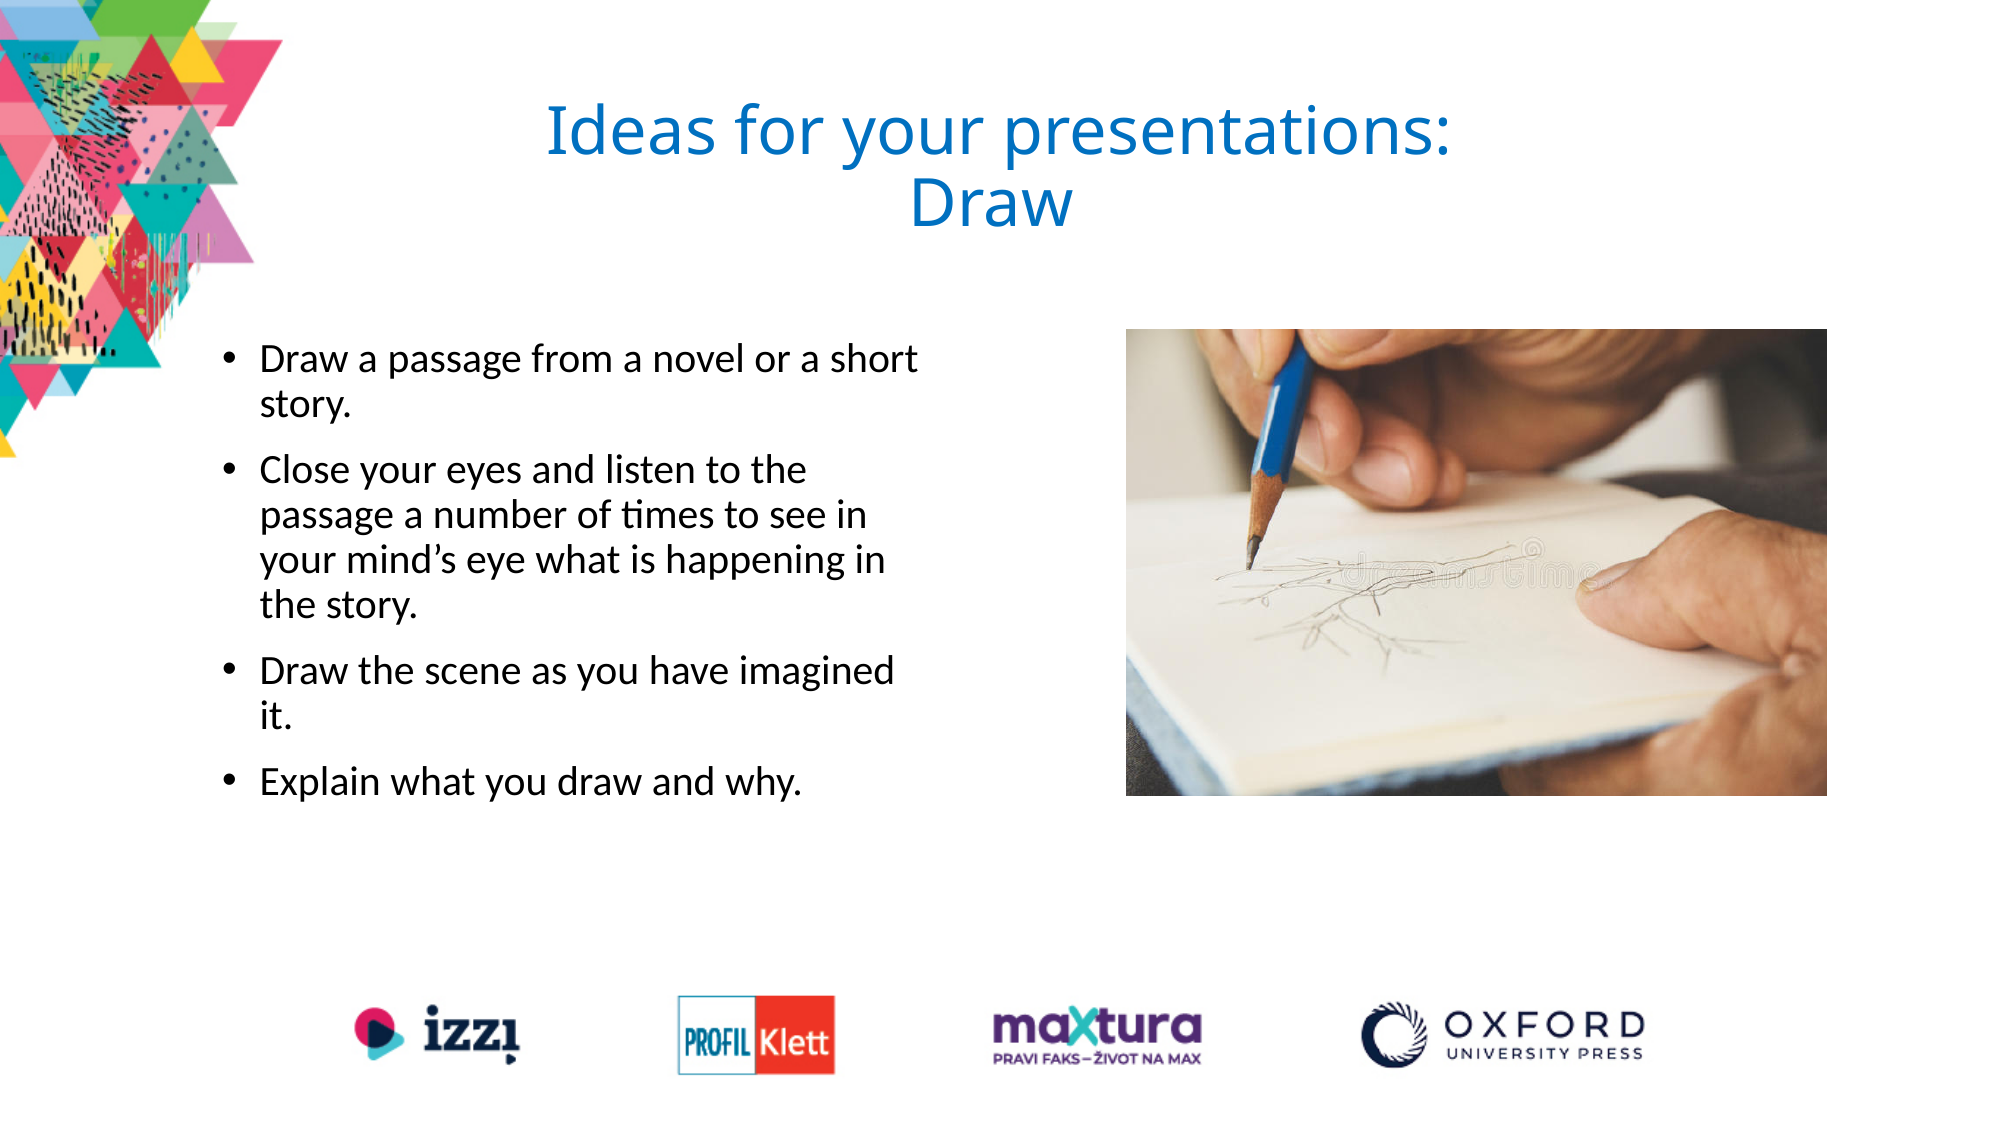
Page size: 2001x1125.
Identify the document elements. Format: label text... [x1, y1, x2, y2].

picture [0, 0, 2001, 1125]
title Ideas for your presentations: Draw [224, 59, 1776, 278]
list Draw a passage from a novel or a short story. Close your eyes and listen to the passage a number of times to see in your mind’s eye what is happening in the story. Draw the scene as you have imagined it. Explain what you draw and why. [207, 329, 952, 985]
